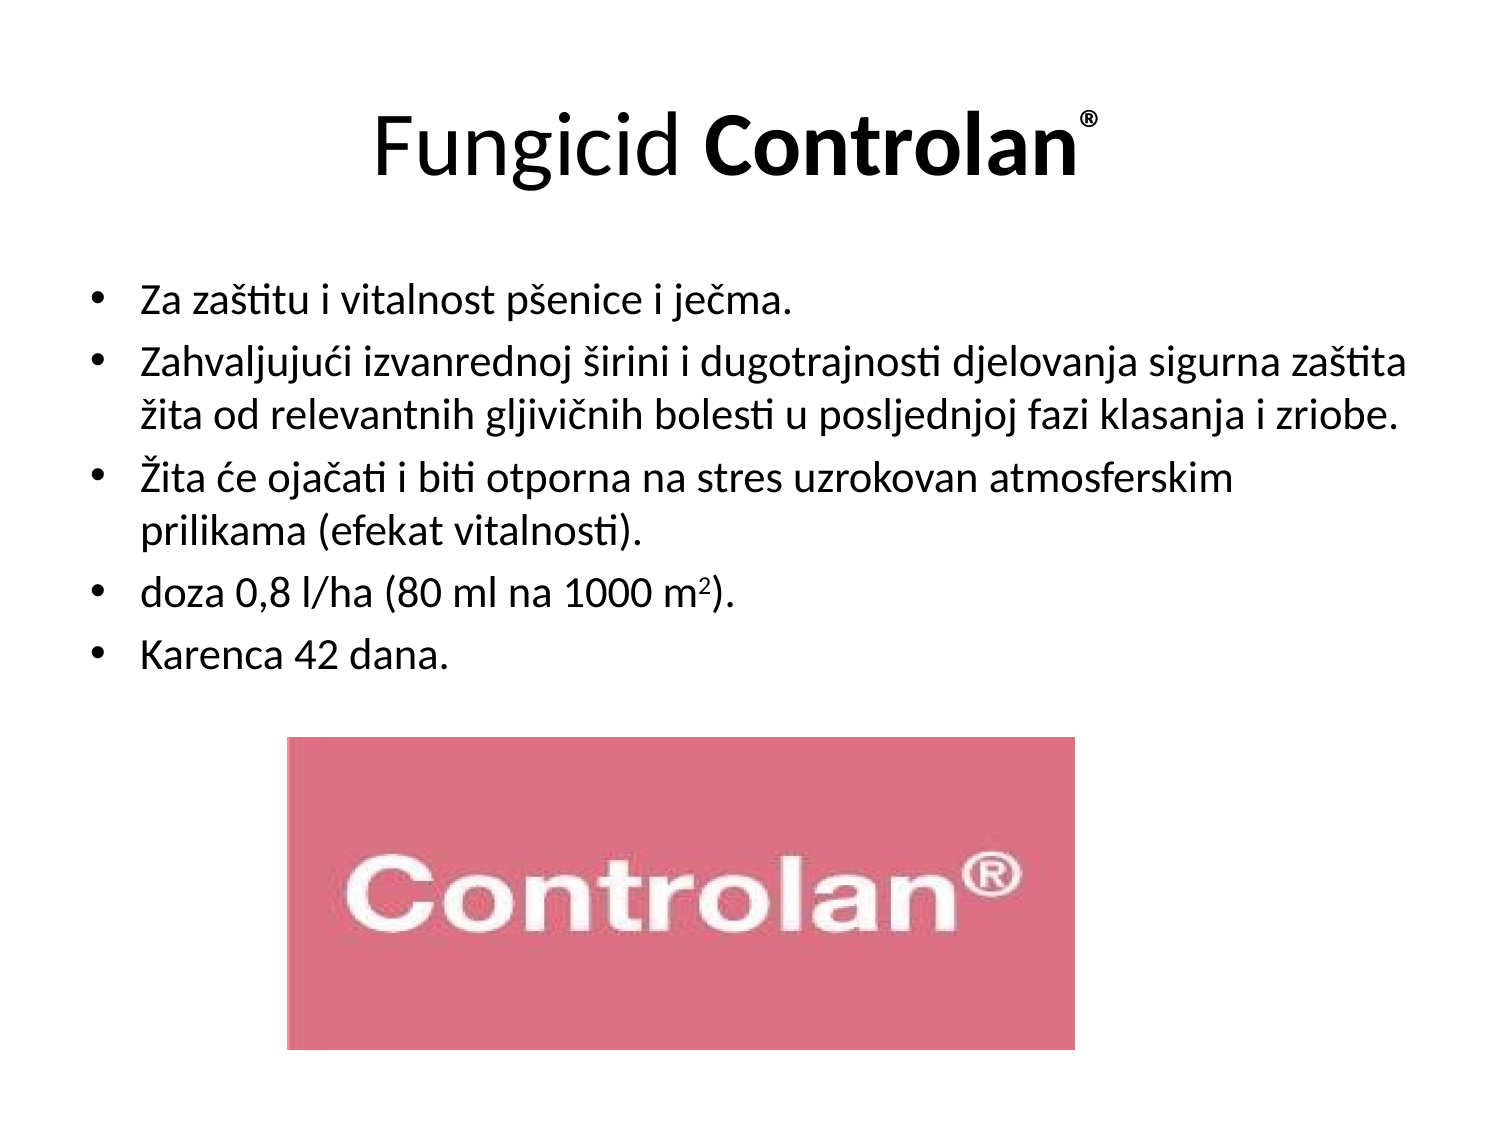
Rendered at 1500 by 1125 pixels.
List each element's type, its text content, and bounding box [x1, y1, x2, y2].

title Fungicid Controlan® [75, 45, 1425, 233]
picture [287, 737, 1076, 1051]
list Za zaštitu i vitalnost pšenice i ječma. Zahvaljujući izvanrednoj širini i dugotrajnosti djelovanja sigurna zaštita žita od relevantnih gljivičnih bolesti u posljednjoj fazi klasanja i zriobe. Žita će ojačati i biti otporna na stres uzrokovan atmosferskim prilikama (efekat vitalnosti). doza 0,8 l/ha (80 ml na 1000 m2). Karenca 42 dana. [75, 262, 1425, 738]
